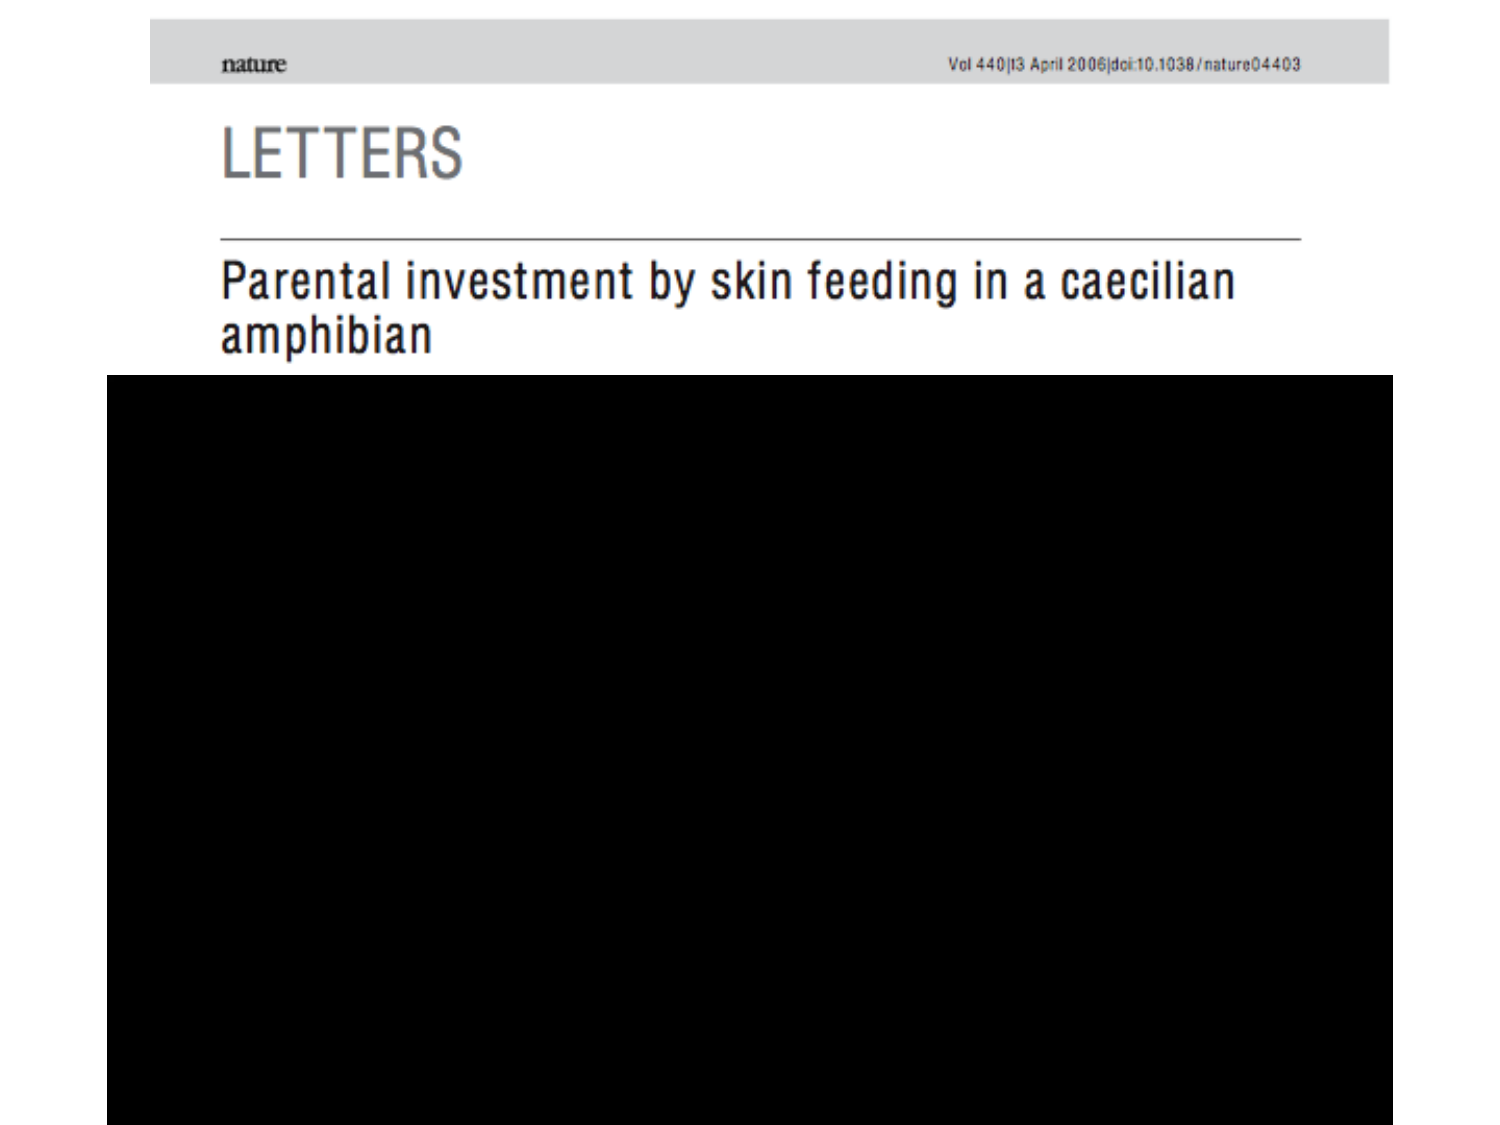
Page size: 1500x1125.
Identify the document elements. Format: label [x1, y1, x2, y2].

text_box [105, 374, 1394, 1125]
picture [149, 0, 1426, 496]
